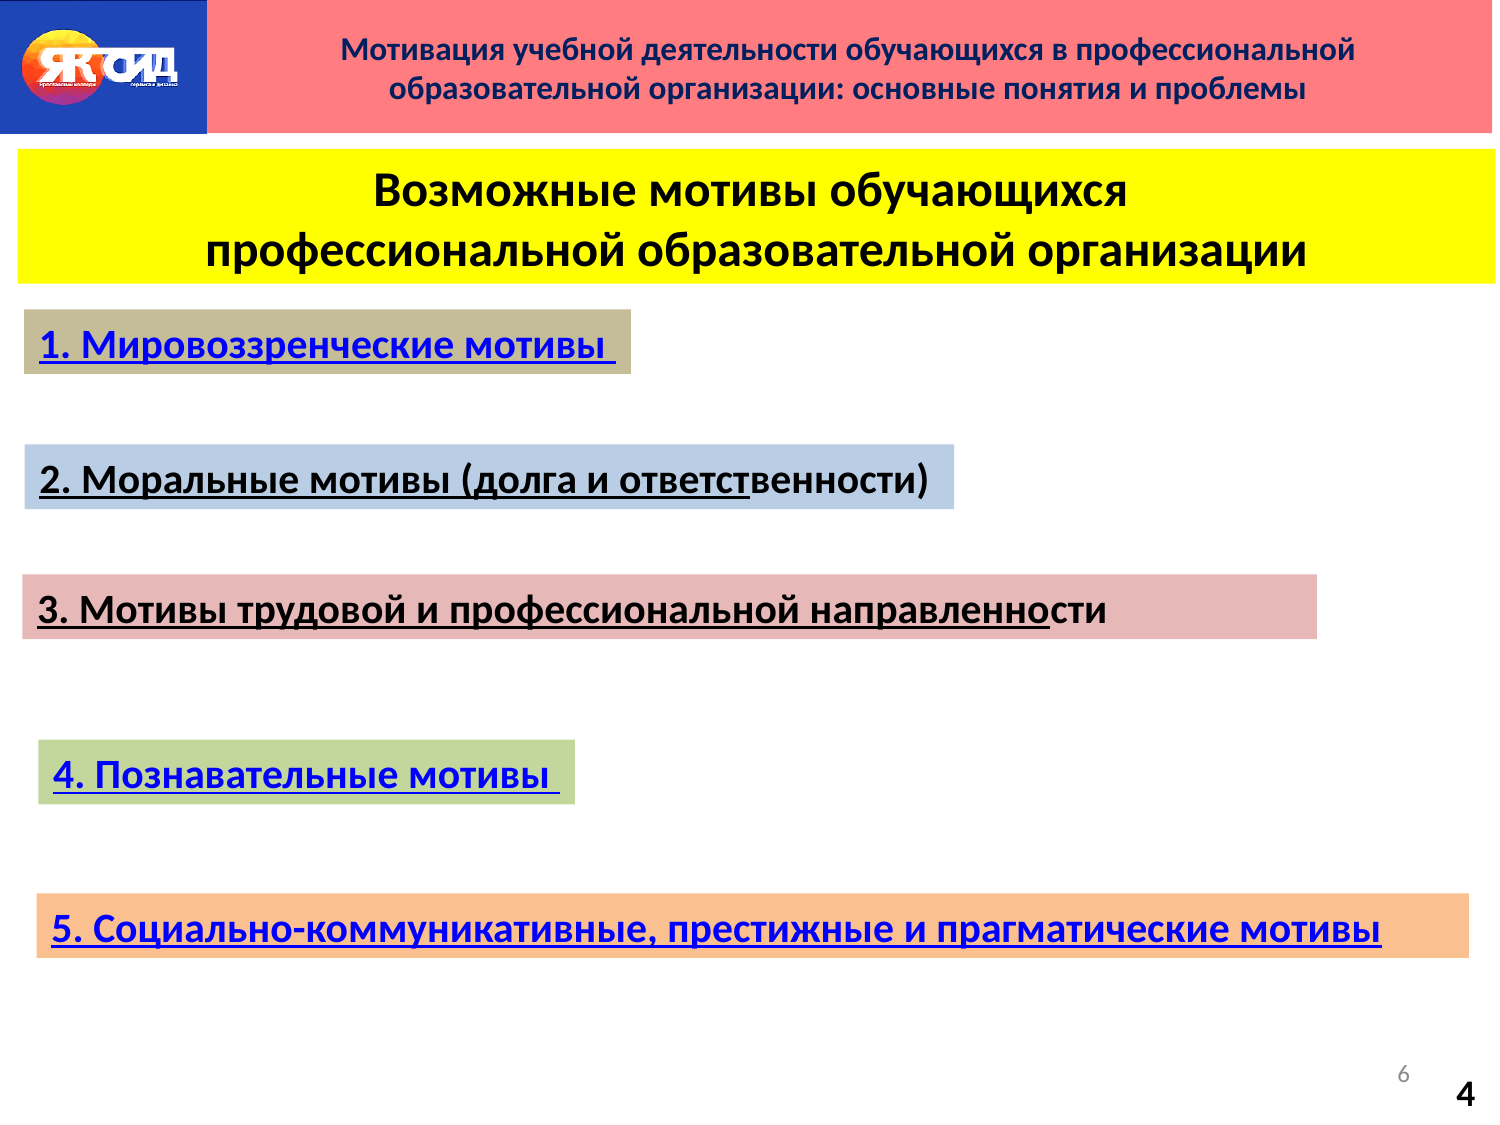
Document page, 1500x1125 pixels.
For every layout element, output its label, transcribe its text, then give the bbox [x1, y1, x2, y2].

picture [0, 0, 207, 134]
slide_number 6 [1074, 1042, 1425, 1103]
title Мотивация учебной деятельности обучающихся в профессиональной образовательной организации: основные понятия и проблемы [208, 0, 1493, 134]
text_box Возможные мотивы обучающихся профессиональной образовательной организации [17, 148, 1496, 284]
text_box 4 [1441, 1061, 1496, 1121]
text_box 5. Социально-коммуникативные, престижные и прагматические мотивы [36, 893, 1469, 958]
text_box 3. Мотивы трудовой и профессиональной направленности [22, 574, 1317, 640]
text_box 1. Мировоззренческие мотивы [24, 309, 631, 374]
text_box 4. Познавательные мотивы [38, 739, 575, 805]
text_box 2. Моральные мотивы (долга и ответственности) [24, 444, 955, 510]
